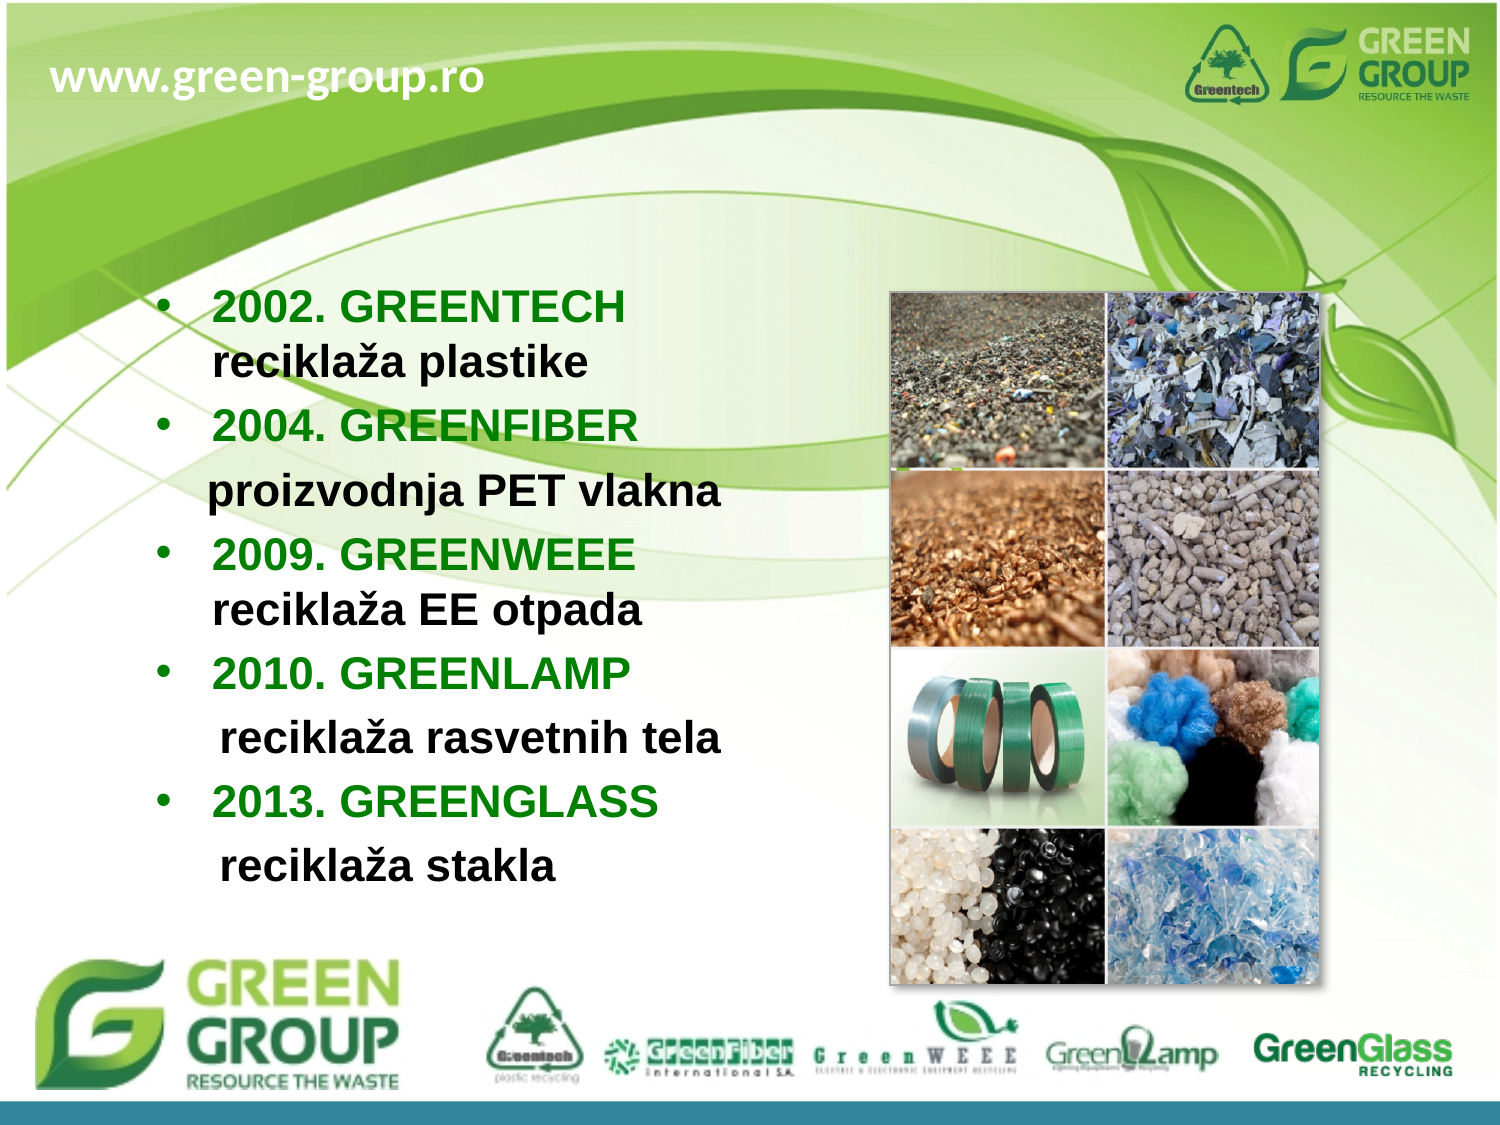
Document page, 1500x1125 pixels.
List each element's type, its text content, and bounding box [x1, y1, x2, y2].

picture [0, 0, 1500, 1099]
text_box [0, 1099, 1500, 1125]
list 2002. GREENTECH reciklaža plastike 2004. GREENFIBER proizvodnja PET vlakna 2009. GREENWEEE reciklaža EE otpada 2010. GREENLAMP reciklaža rasvetnih tela 2013. GREENGLASS reciklaža stakla [140, 269, 914, 956]
text_box www.green-group.ro [35, 35, 610, 110]
